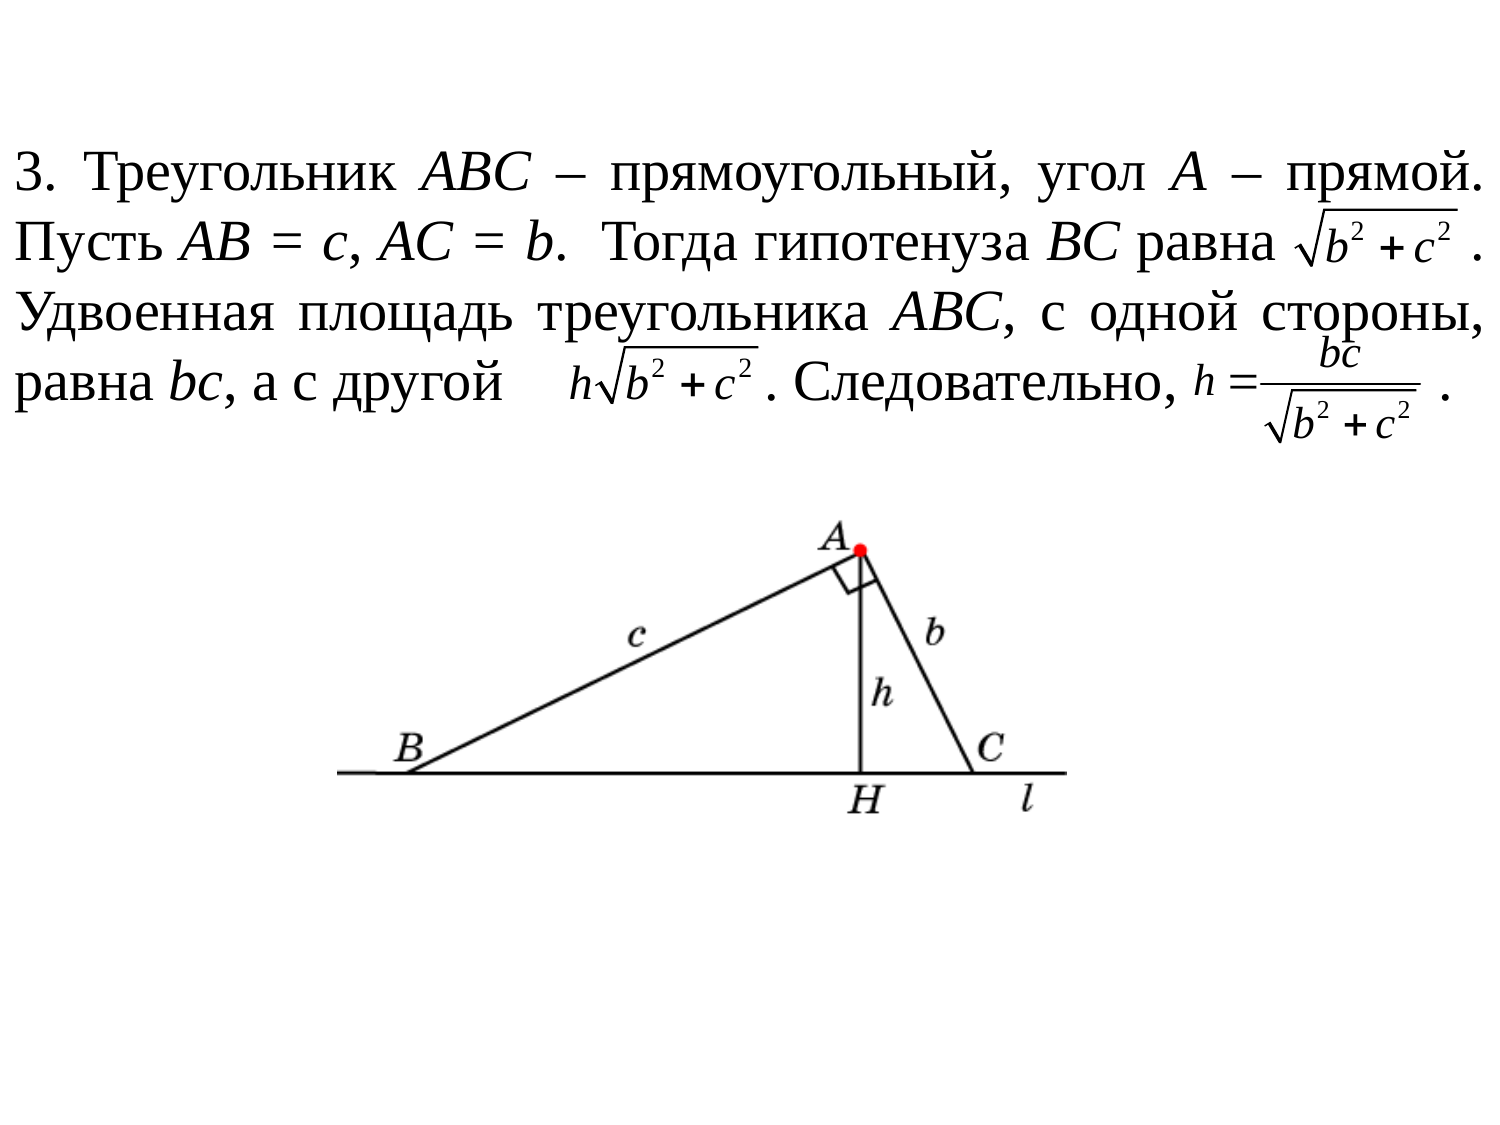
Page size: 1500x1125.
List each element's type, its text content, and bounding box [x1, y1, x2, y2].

text_box 3. Треугольник ABC – прямоугольный, угол A – прямой. Пусть AB = c, AC = b. Тогда гипотенуза BC равна . Удвоенная площадь треугольника ABC, с одной стороны, равна bc, а с другой . Следовательно, . [0, 124, 1500, 420]
picture [337, 512, 1068, 825]
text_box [562, 337, 767, 414]
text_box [1187, 324, 1429, 451]
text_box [1287, 199, 1467, 276]
